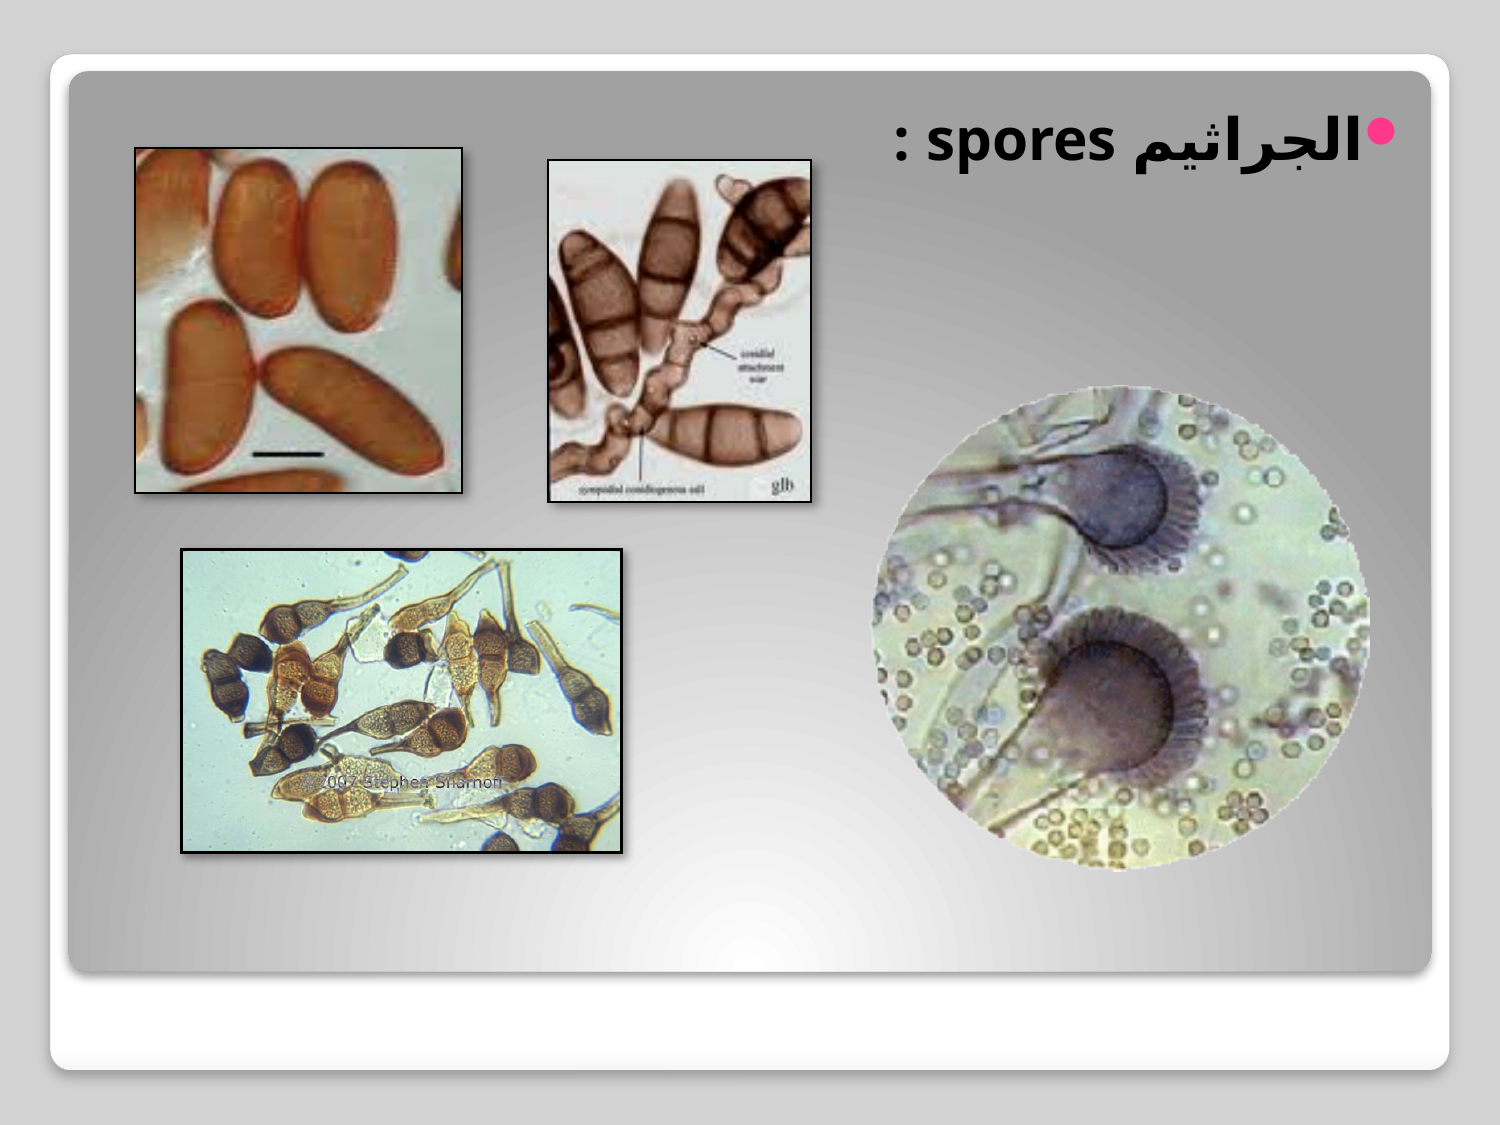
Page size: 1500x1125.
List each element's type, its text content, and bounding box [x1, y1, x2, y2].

picture [867, 385, 1370, 872]
picture [135, 148, 462, 492]
list الجراثيم spores : [82, 86, 1425, 774]
picture [182, 550, 621, 851]
picture [548, 160, 811, 502]
